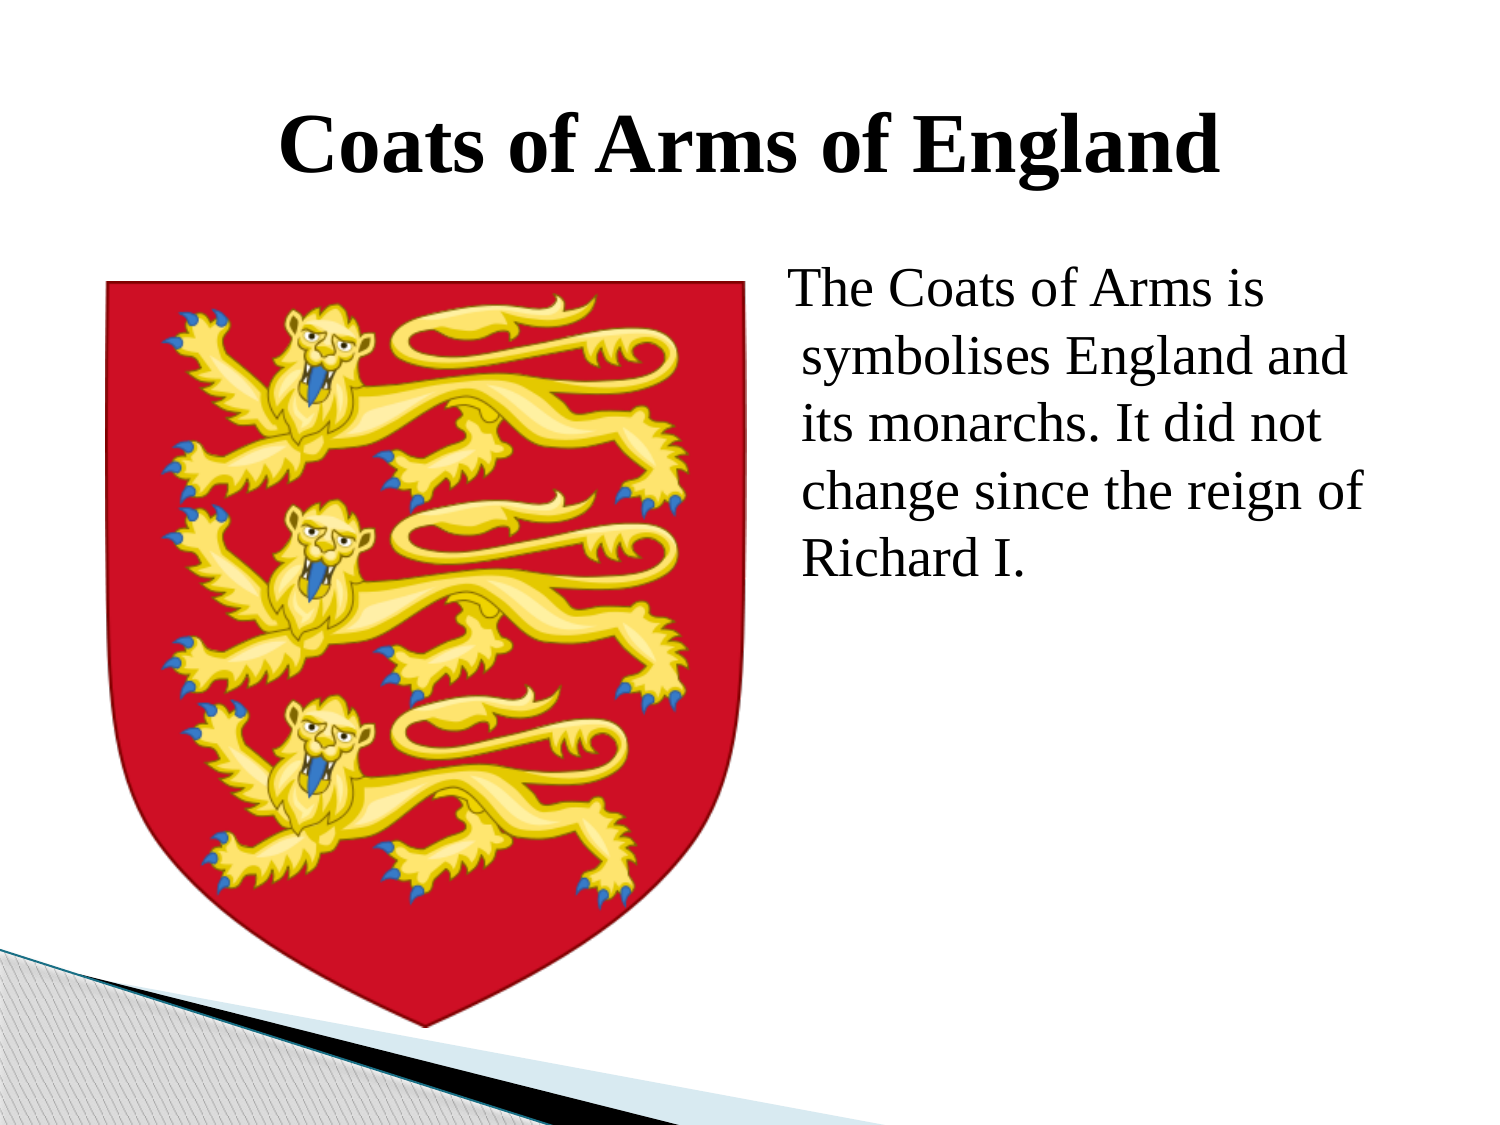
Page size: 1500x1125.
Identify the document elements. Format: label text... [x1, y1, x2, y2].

list The Coats of Arms is symbolises England and its monarchs. It did not change since the reign of Richard I. [726, 243, 1425, 1090]
picture [105, 280, 747, 1029]
title Coats of Arms of England [75, 45, 1425, 233]
